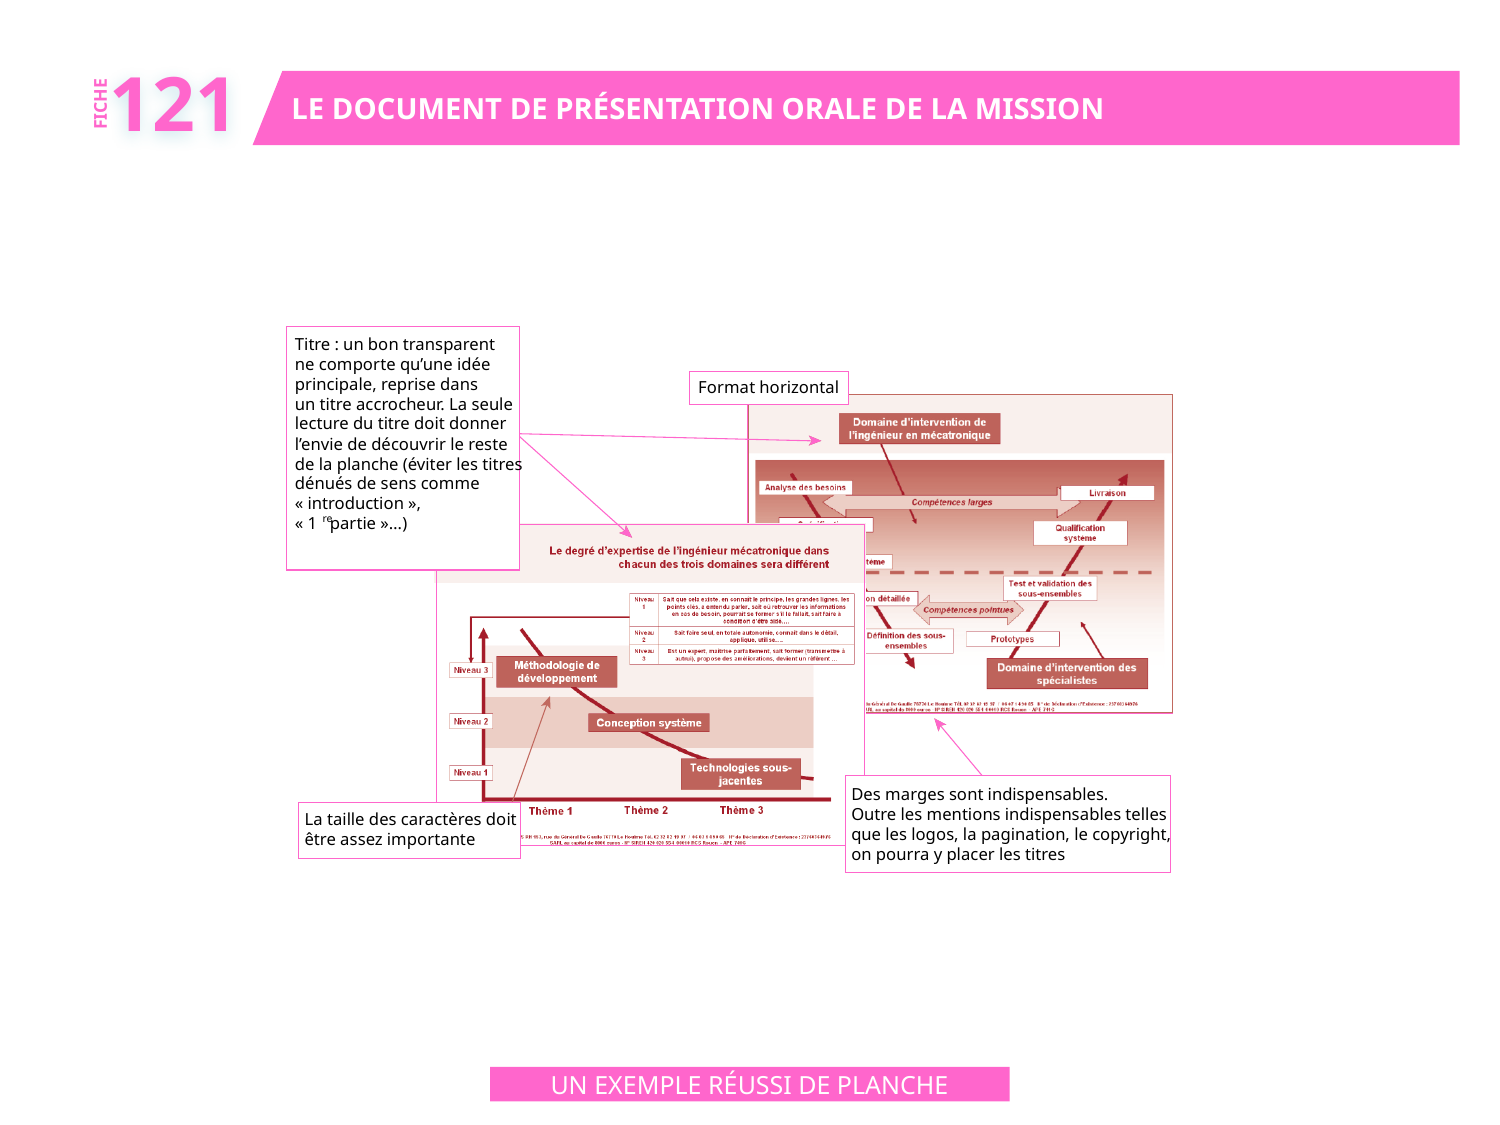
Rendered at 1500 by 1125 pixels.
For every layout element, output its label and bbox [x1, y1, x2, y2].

text_box [490, 1066, 1010, 1102]
text_box [298, 802, 521, 859]
text_box [689, 371, 849, 405]
picture [434, 394, 1173, 848]
text_box [845, 718, 1172, 873]
text_box [286, 326, 747, 571]
text_box [81, 42, 1500, 188]
